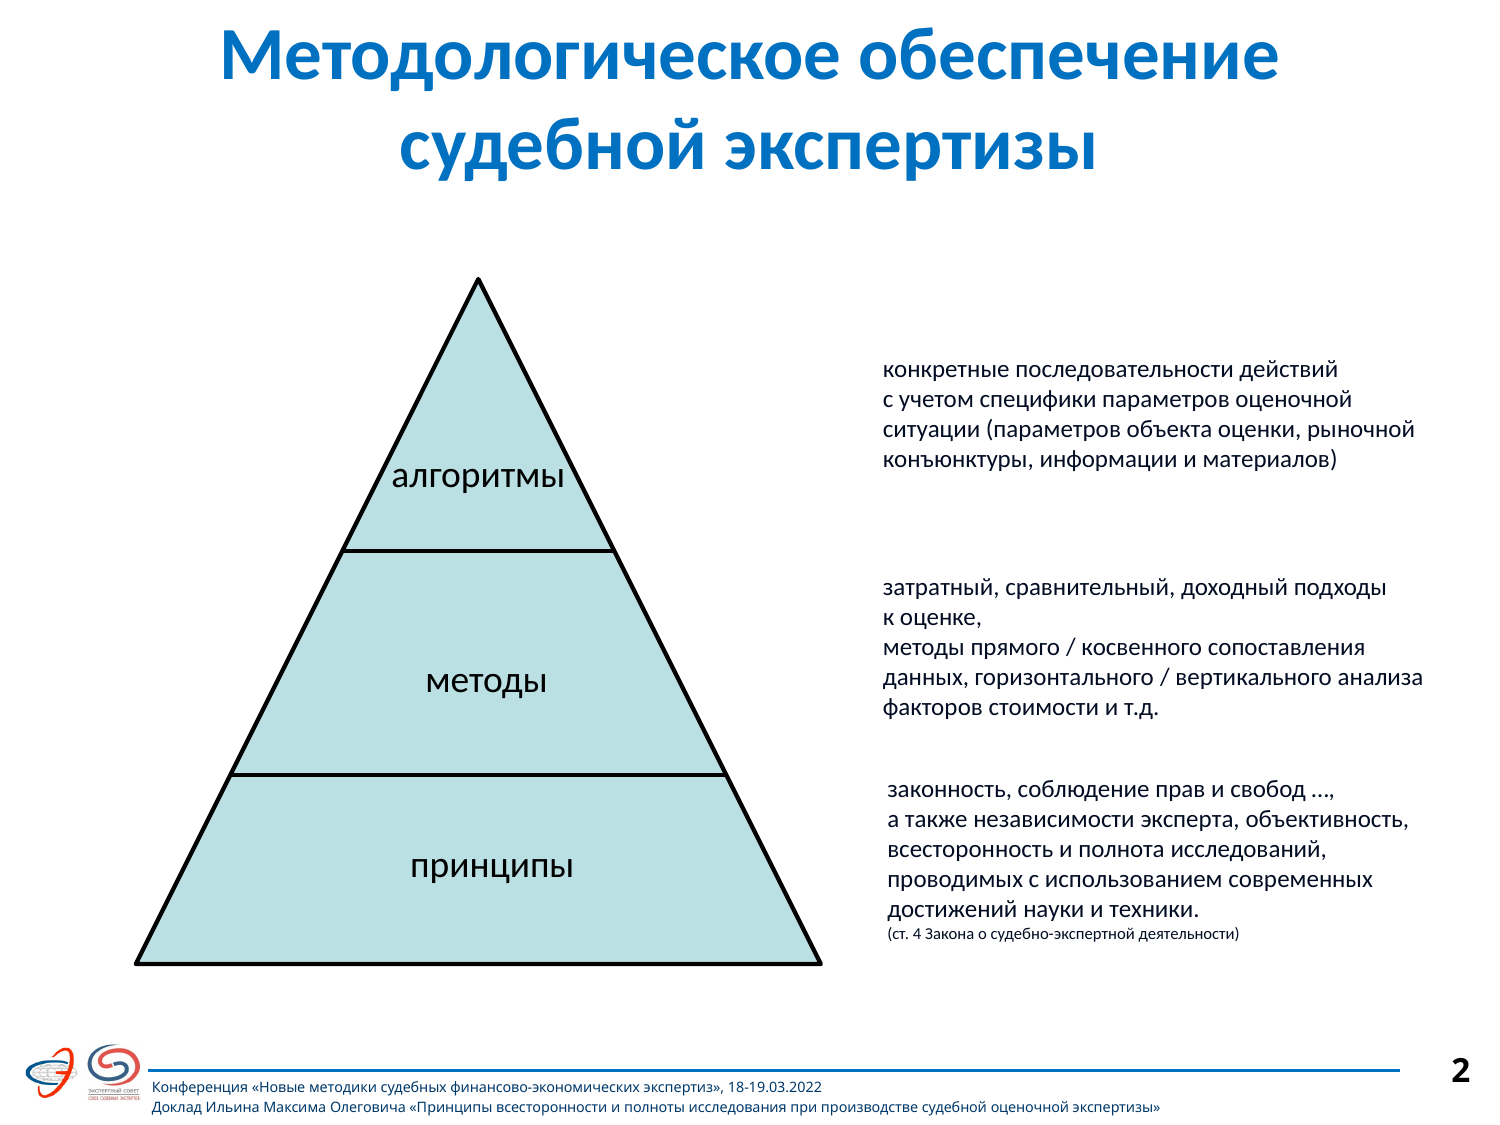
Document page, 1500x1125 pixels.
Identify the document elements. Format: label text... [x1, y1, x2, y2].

text_box алгоритмы [342, 442, 615, 503]
picture [87, 1043, 142, 1103]
text_box законность, соблюдение прав и свобод …, а также независимости эксперта, объективность, всесторонность и полнота исследований, проводимых с использованием современных достижений науки и техники. (ст. 4 Закона о судебно-экспертной деятельности) [872, 765, 1475, 950]
text_box методы [350, 648, 623, 708]
picture [24, 1046, 81, 1106]
text_box [133, 503, 823, 967]
text_box принципы [356, 832, 629, 893]
text_box Методологическое обеспечение судебной экспертизы [0, 0, 1500, 185]
text_box конкретные последовательности действий с учетом специфики параметров оценочной ситуации (параметров объекта оценки, рыночной конъюнктуры, информации и материалов) [868, 344, 1471, 480]
text_box затратный, сравнительный, доходный подходы к оценке, методы прямого / косвенного сопоставления данных, горизонтального / вертикального анализа факторов стоимости и т.д. [868, 563, 1471, 728]
text_box [394, 276, 563, 442]
